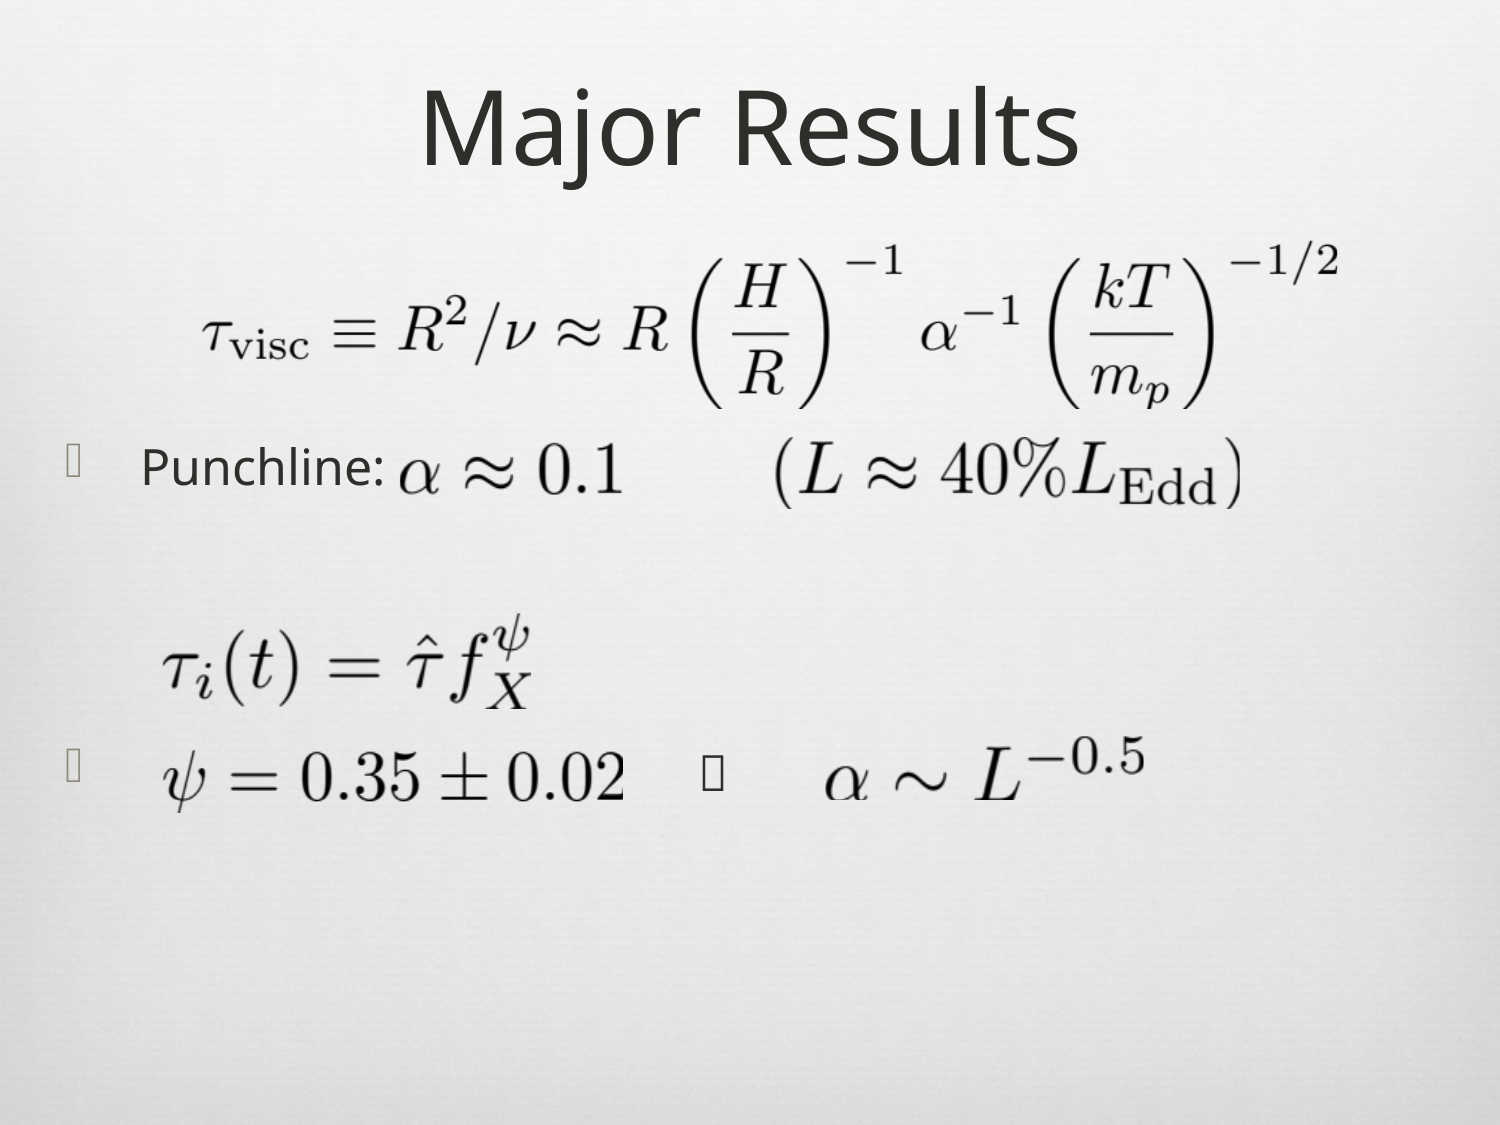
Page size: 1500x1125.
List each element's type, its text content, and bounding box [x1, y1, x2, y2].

picture [161, 611, 532, 709]
list Punchline:  [50, 224, 1438, 1125]
picture [161, 749, 624, 814]
picture [399, 436, 1241, 509]
picture [199, 236, 1338, 410]
picture [824, 734, 1145, 801]
title Major Results [112, 11, 1388, 224]
